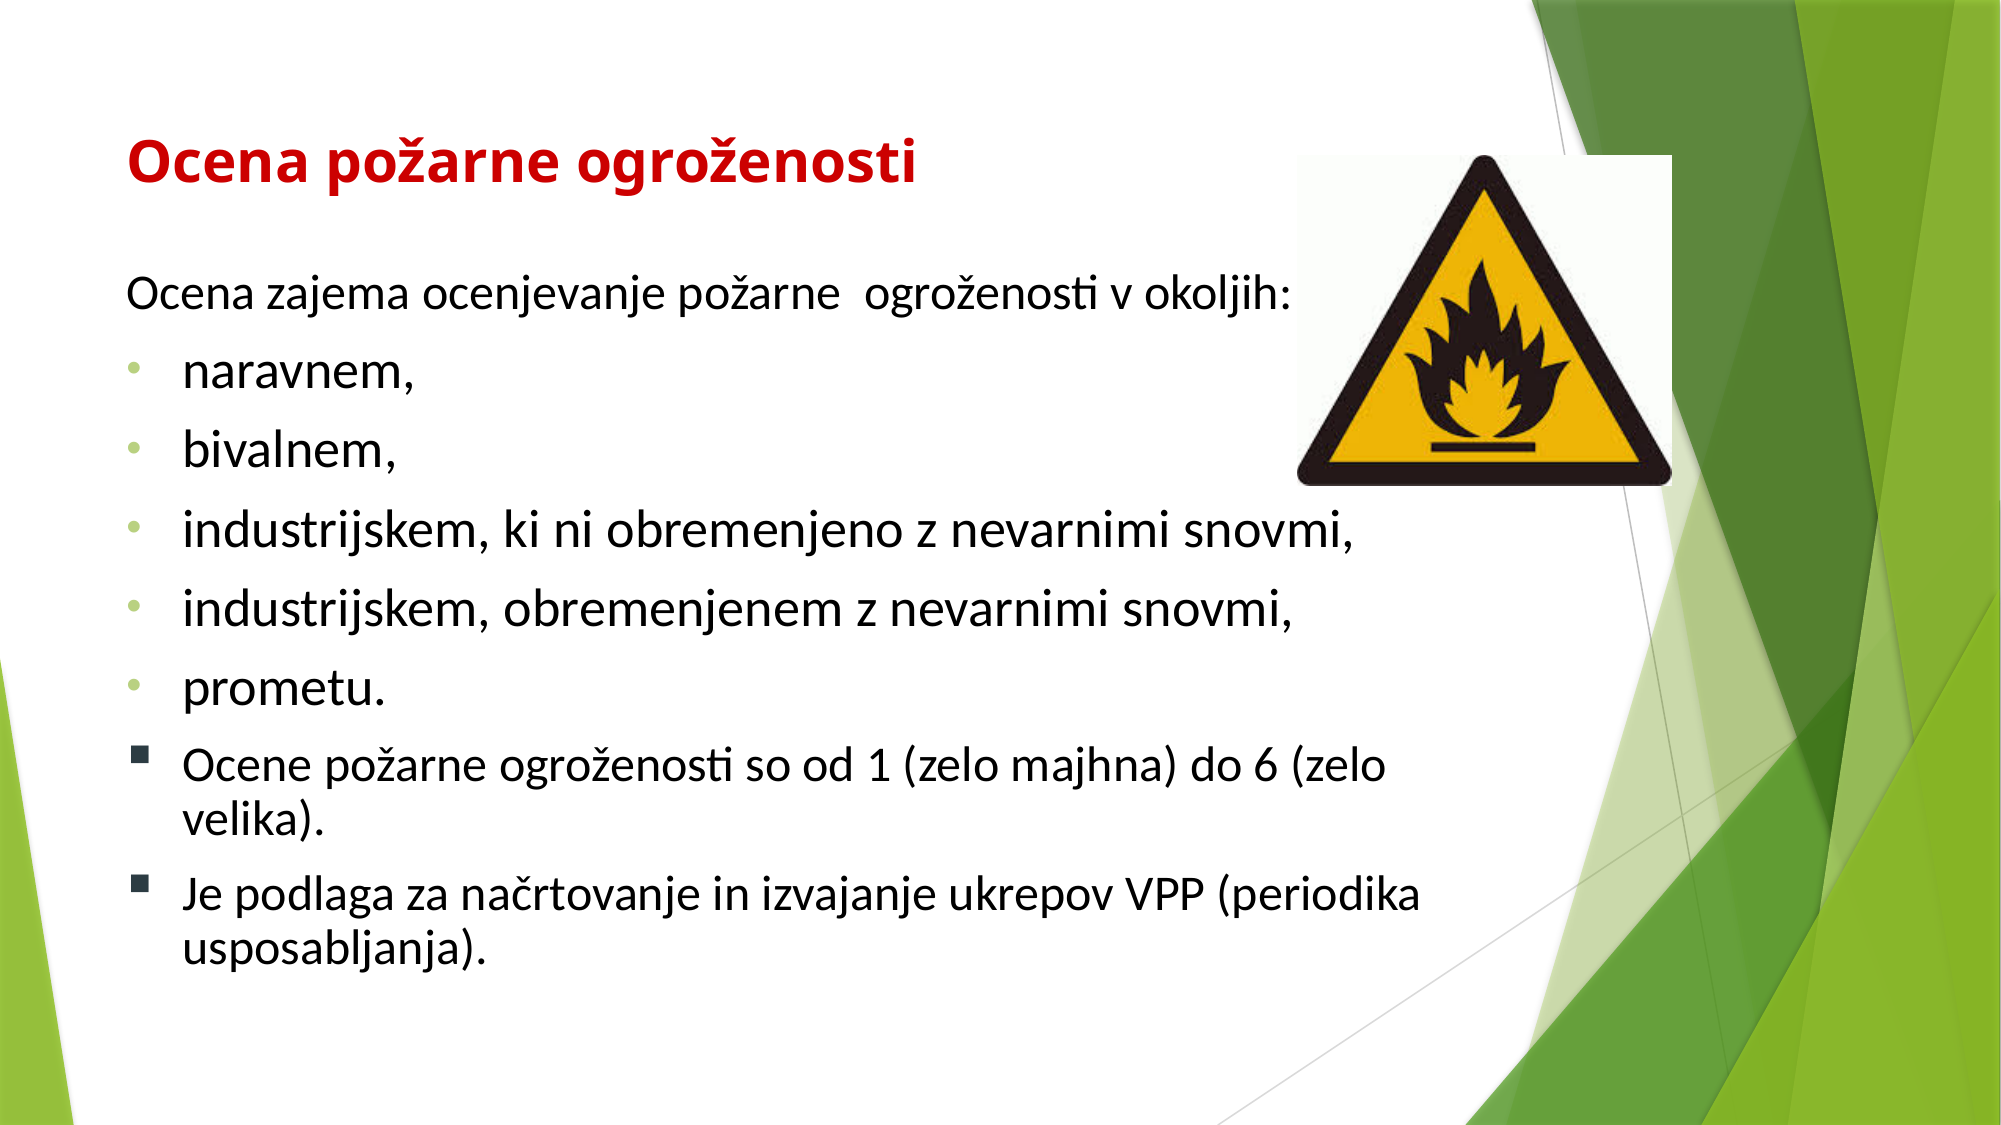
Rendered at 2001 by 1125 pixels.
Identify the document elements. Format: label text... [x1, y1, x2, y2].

title Ocena požarne ogroženosti [110, 99, 1522, 259]
list Ocena zajema ocenjevanje požarne ogroženosti v okoljih: naravnem, bivalnem, industrijskem, ki ni obremenjeno z nevarnimi snovmi, industrijskem, obremenjenem z nevarnimi snovmi, prometu. Ocene požarne ogroženosti so od 1 (zelo majhna) do 6 (zelo velika). Je podlaga za načrtovanje in izvajanje ukrepov VPP (periodika usposabljanja). [110, 259, 1462, 1003]
picture [1297, 154, 1672, 486]
